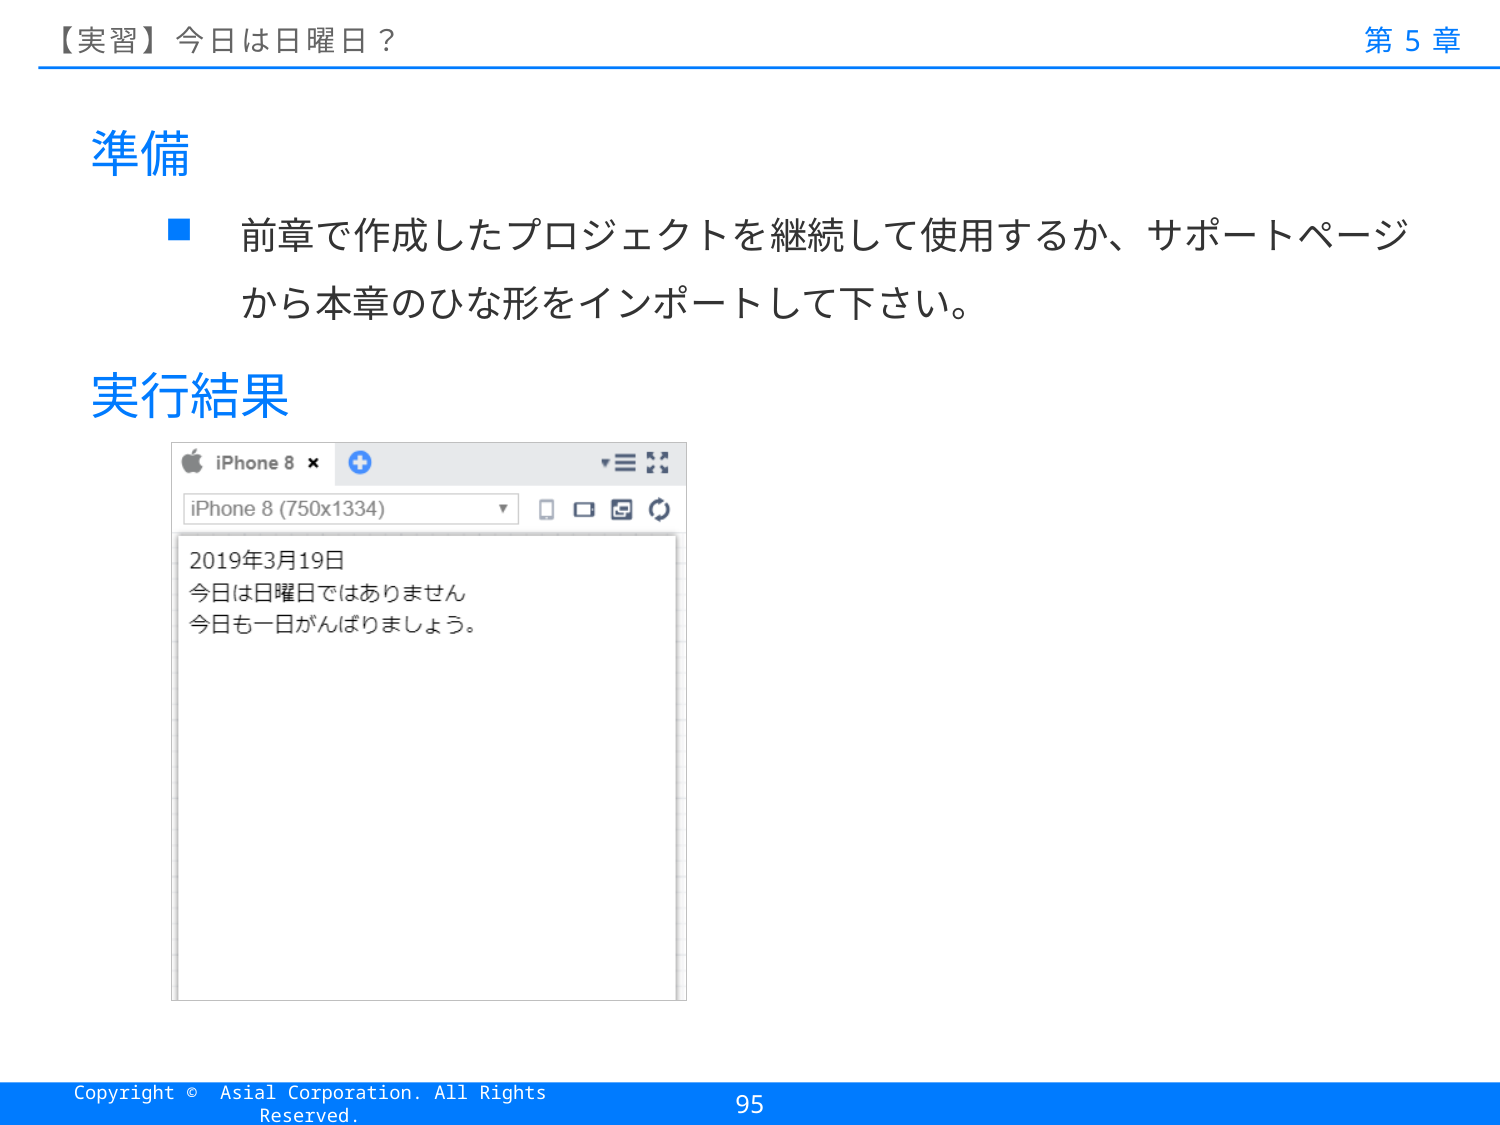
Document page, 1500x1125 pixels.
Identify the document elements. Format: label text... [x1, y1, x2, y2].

title 【実習】今日は日曜日？ [29, 7, 702, 72]
list 第5章 [702, 7, 1477, 72]
slide_number 95 [581, 1075, 919, 1125]
picture [170, 442, 687, 1001]
list 準備 前章で作成したプロジェクトを継続して使用するか、サポートページから本章のひな形をインポートして下さい。 実行結果 [75, 84, 1425, 988]
